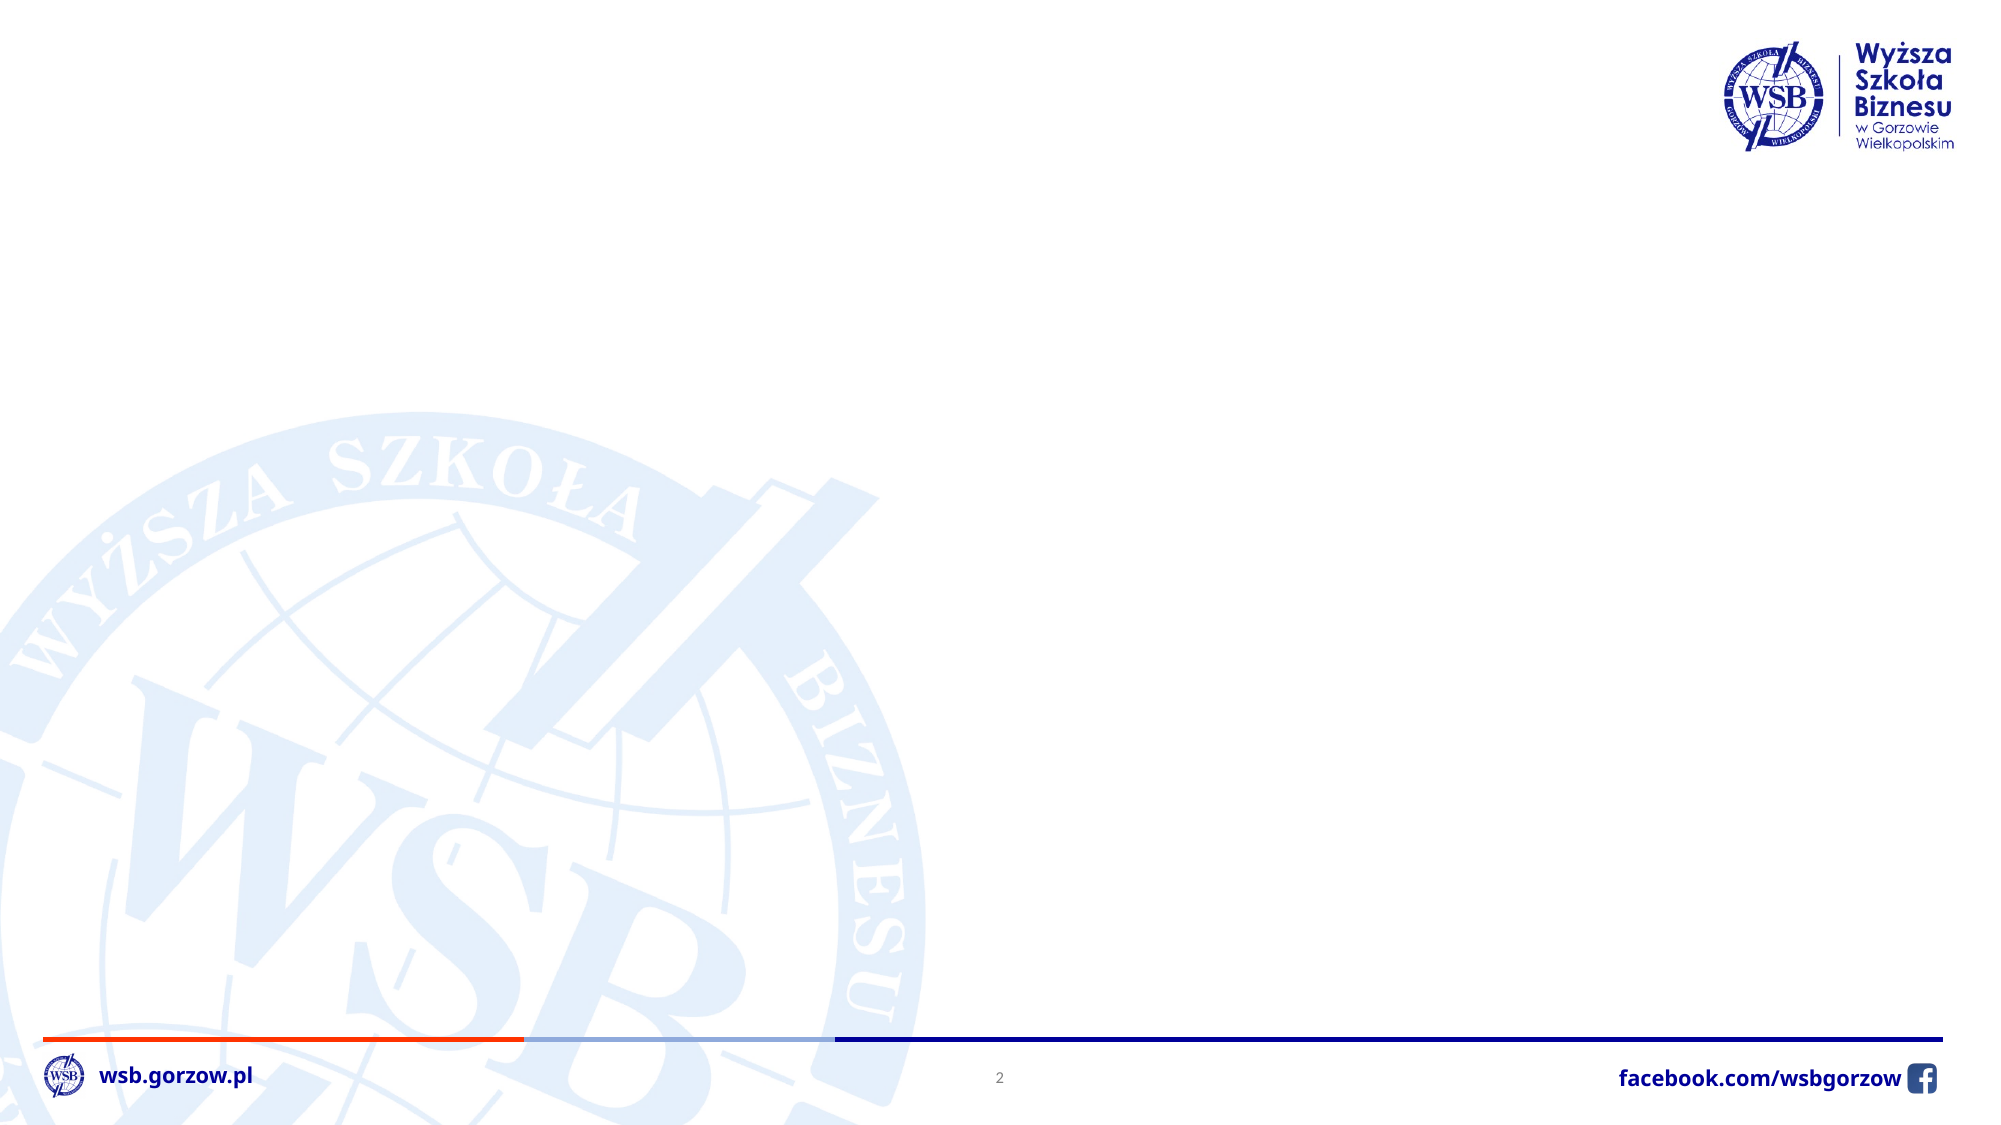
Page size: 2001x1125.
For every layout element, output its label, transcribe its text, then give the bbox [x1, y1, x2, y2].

slide_number 2 [774, 1059, 1225, 1101]
picture [1719, 38, 1957, 155]
picture [0, 411, 926, 1125]
picture [1907, 1063, 1937, 1094]
